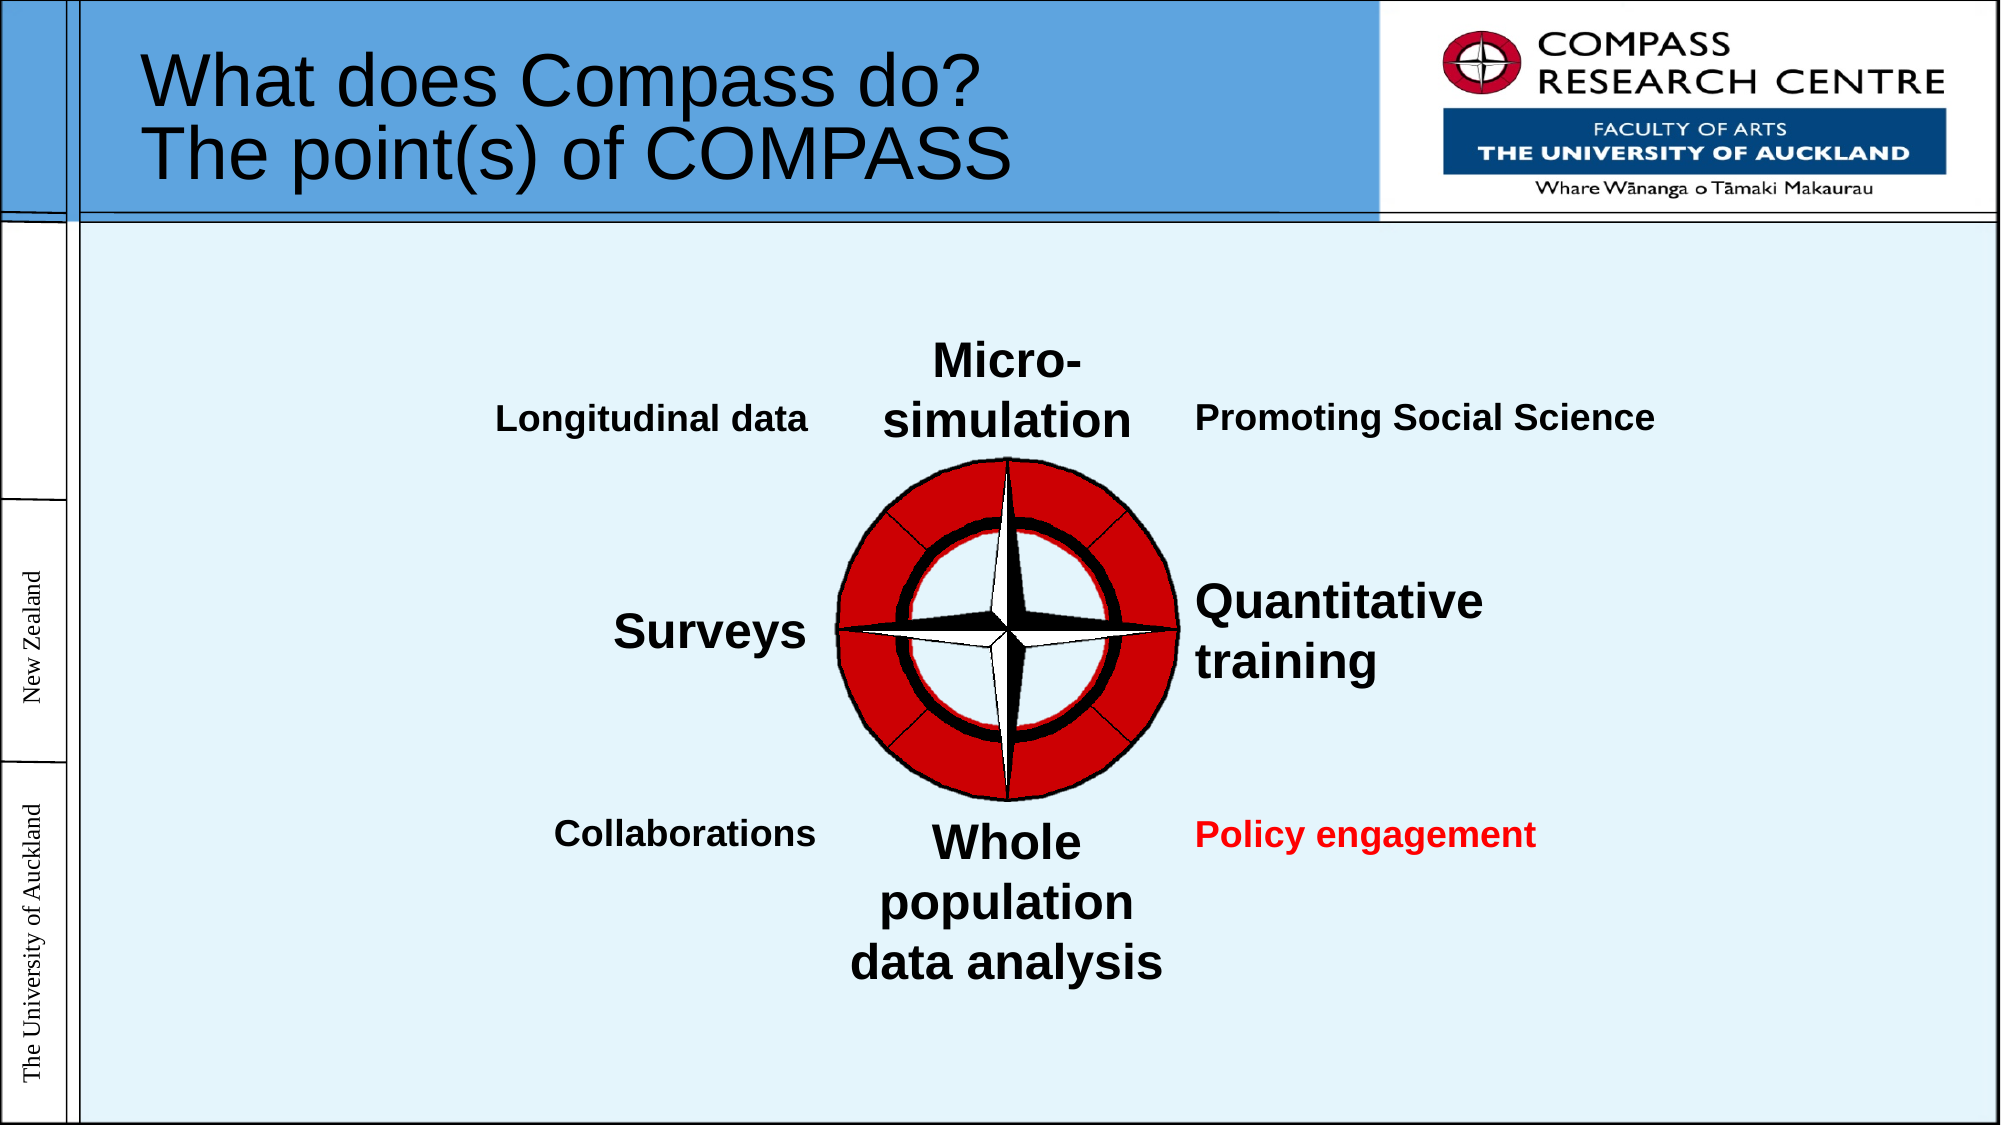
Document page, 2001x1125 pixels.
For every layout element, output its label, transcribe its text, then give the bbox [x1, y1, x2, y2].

text_box Promoting Social Science [1180, 385, 1674, 445]
picture [81, 214, 1999, 221]
picture [1, 214, 65, 221]
title What does Compass do? The point(s) of COMPASS [125, 39, 1120, 203]
picture [1, 501, 65, 761]
text_box Quantitative training [1185, 560, 1559, 696]
text_box Policy engagement [1180, 802, 1579, 863]
picture [68, 1, 79, 1124]
text_box Micro-simulation [863, 319, 1152, 454]
text_box Whole population data analysis [834, 810, 1180, 997]
picture [81, 1, 1999, 211]
picture [1, 223, 65, 498]
picture [81, 223, 1999, 1124]
text_box Collaborations [539, 801, 834, 862]
picture [1, 1, 65, 211]
picture [1, 763, 65, 1124]
text_box Surveys [598, 591, 829, 666]
text_box Longitudinal data [480, 386, 834, 447]
